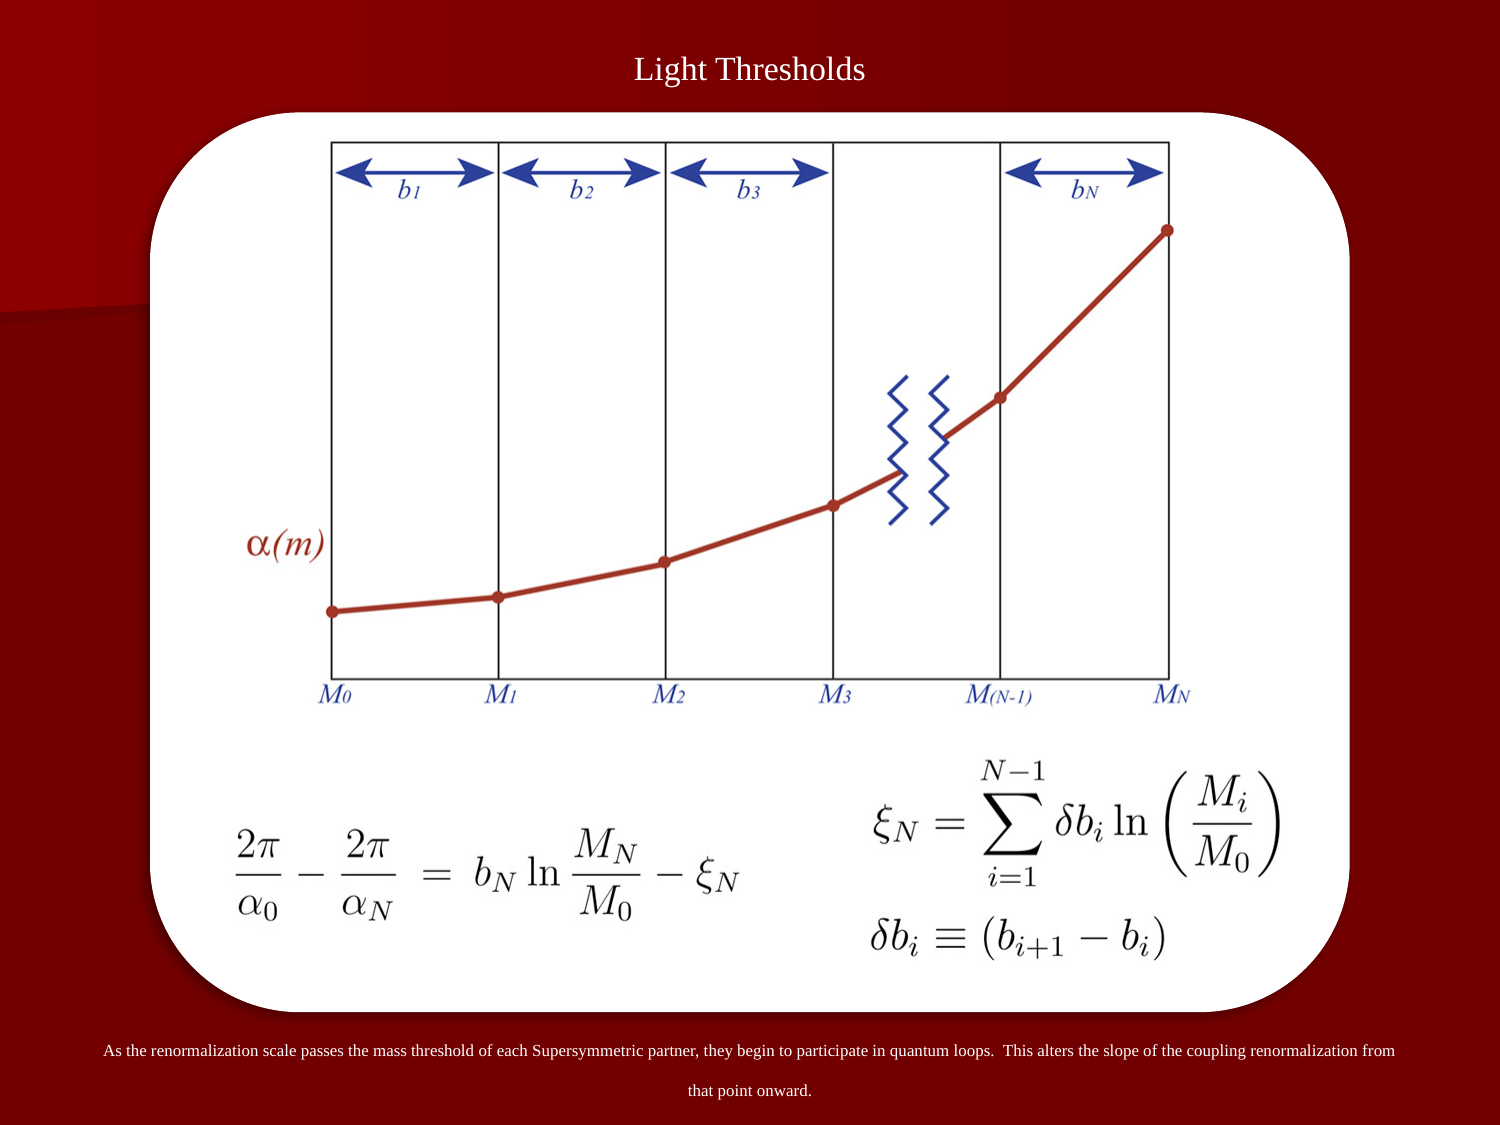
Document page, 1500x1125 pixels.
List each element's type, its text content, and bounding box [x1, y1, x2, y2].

picture [149, 112, 1350, 1013]
text_box As the renormalization scale passes the mass threshold of each Supersymmetric partner, they begin to participate in quantum loops. This alters the slope of the coupling renormalization from that point onward. [87, 1012, 1413, 1107]
text_box Light Thresholds [0, 0, 1500, 95]
